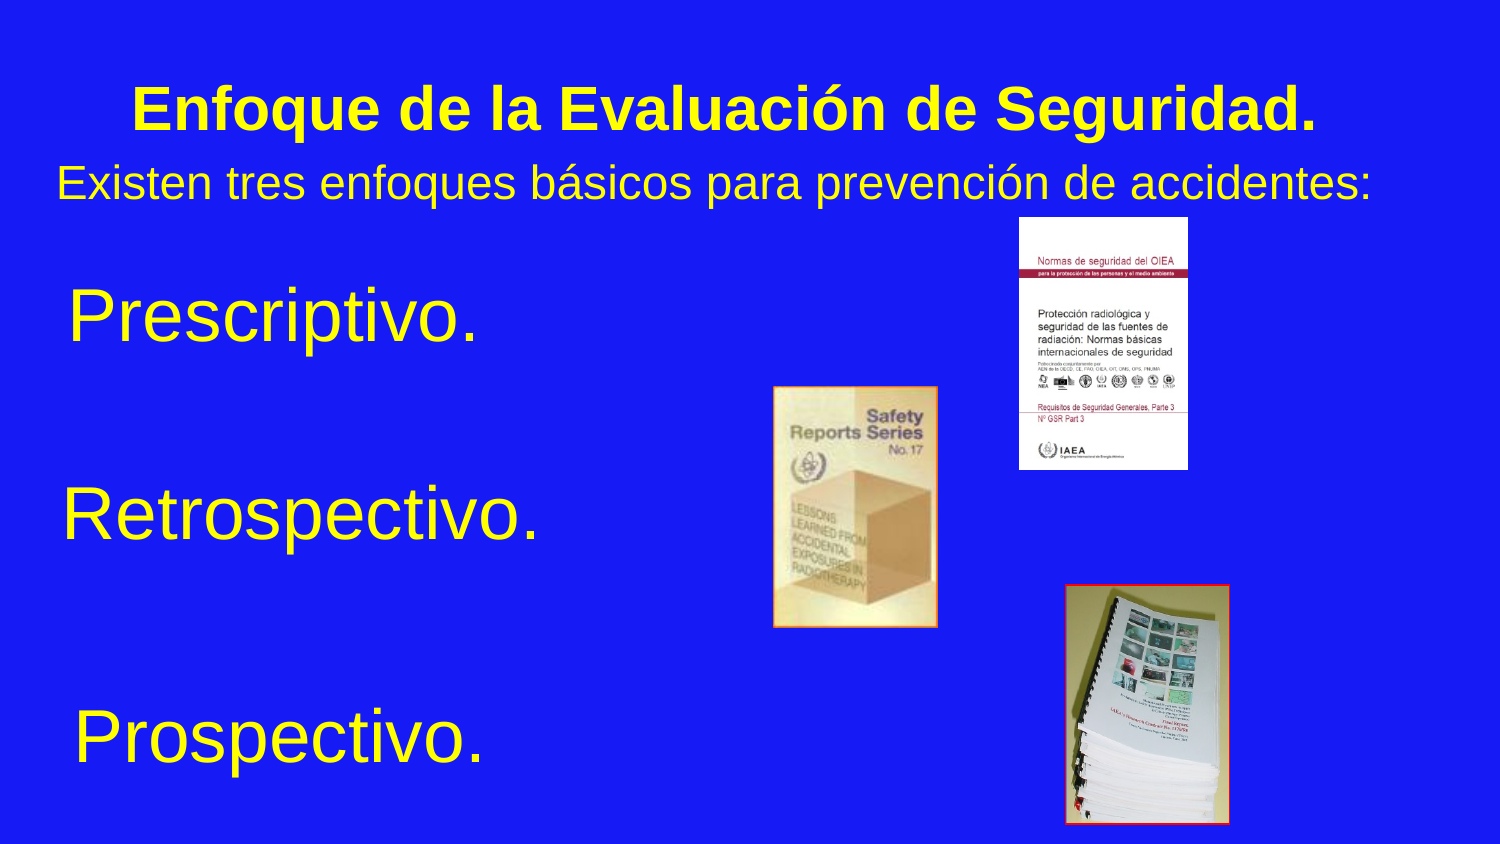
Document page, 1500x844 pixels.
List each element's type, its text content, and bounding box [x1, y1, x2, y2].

picture [773, 386, 938, 628]
picture [1019, 217, 1188, 470]
text_box Enfoque de la Evaluación de Seguridad. [117, 60, 1388, 150]
text_box Retrospectivo. [46, 456, 768, 562]
text_box Prescriptivo. [53, 259, 928, 365]
text_box Prospectivo. [58, 679, 861, 785]
picture [1066, 585, 1230, 824]
text_box Existen tres enfoques básicos para prevención de accidentes: [41, 150, 1400, 217]
